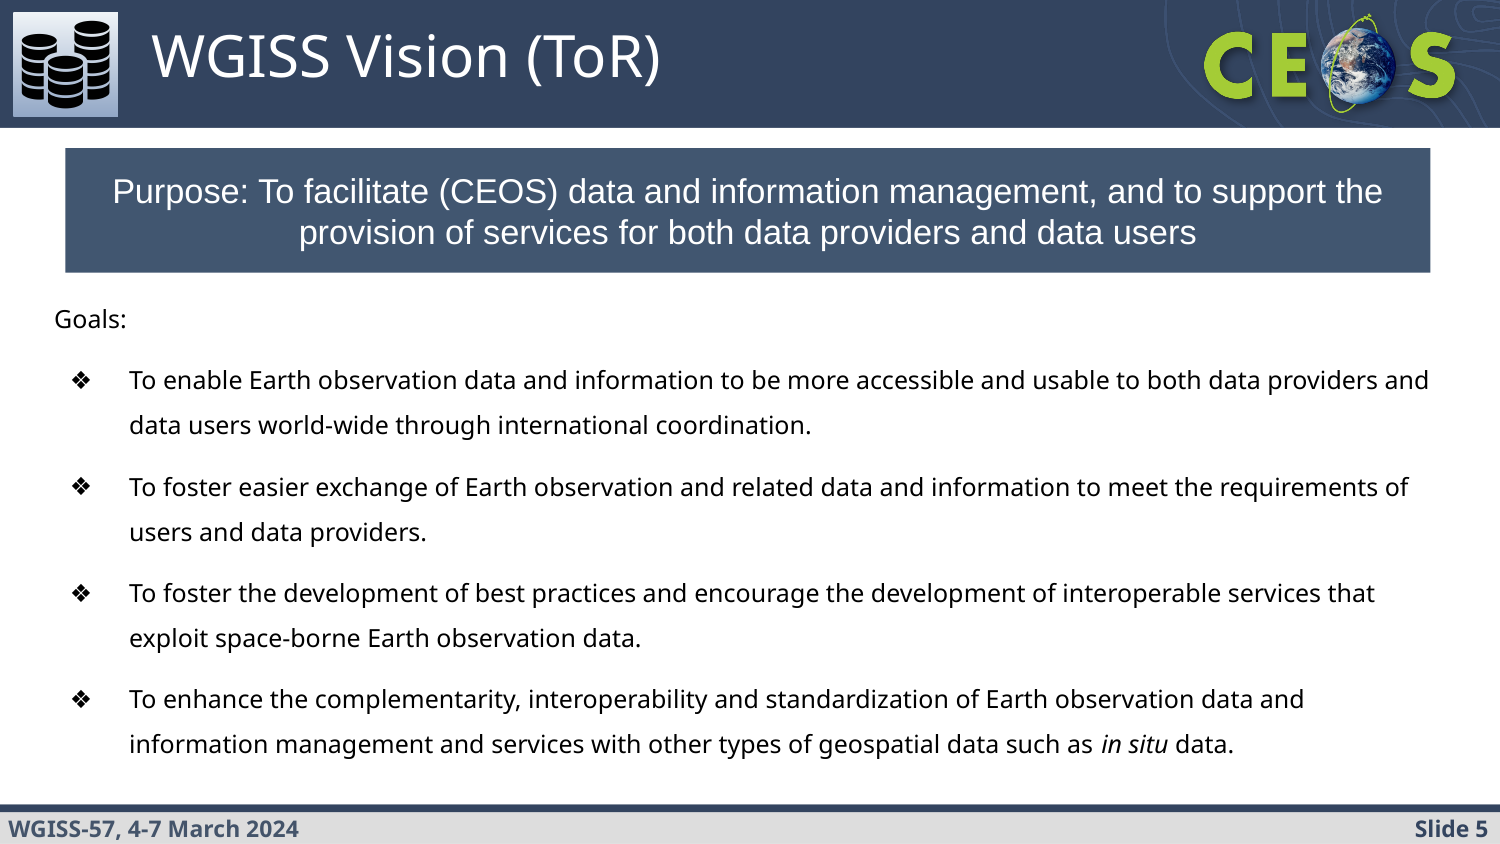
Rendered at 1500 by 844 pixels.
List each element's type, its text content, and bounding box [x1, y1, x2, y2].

title WGISS Vision (ToR) [140, 21, 1183, 118]
list Goals: To enable Earth observation data and information to be more accessible and usable to both data providers and data users world-wide through international coordination. To foster easier exchange of Earth observation and related data and information to meet the requirements of users and data providers. To foster the development of best practices and encourage the development of interoperable services that exploit space-borne Earth observation data. To enhance the complementarity, interoperability and standardization of Earth observation data and information management and services with other types of geospatial data such as in situ data. [42, 282, 1458, 679]
text_box Purpose: To facilitate (CEOS) data and information management, and to support the provision of services for both data providers and data users [65, 148, 1431, 273]
picture [13, 11, 118, 117]
picture [1204, 13, 1455, 113]
